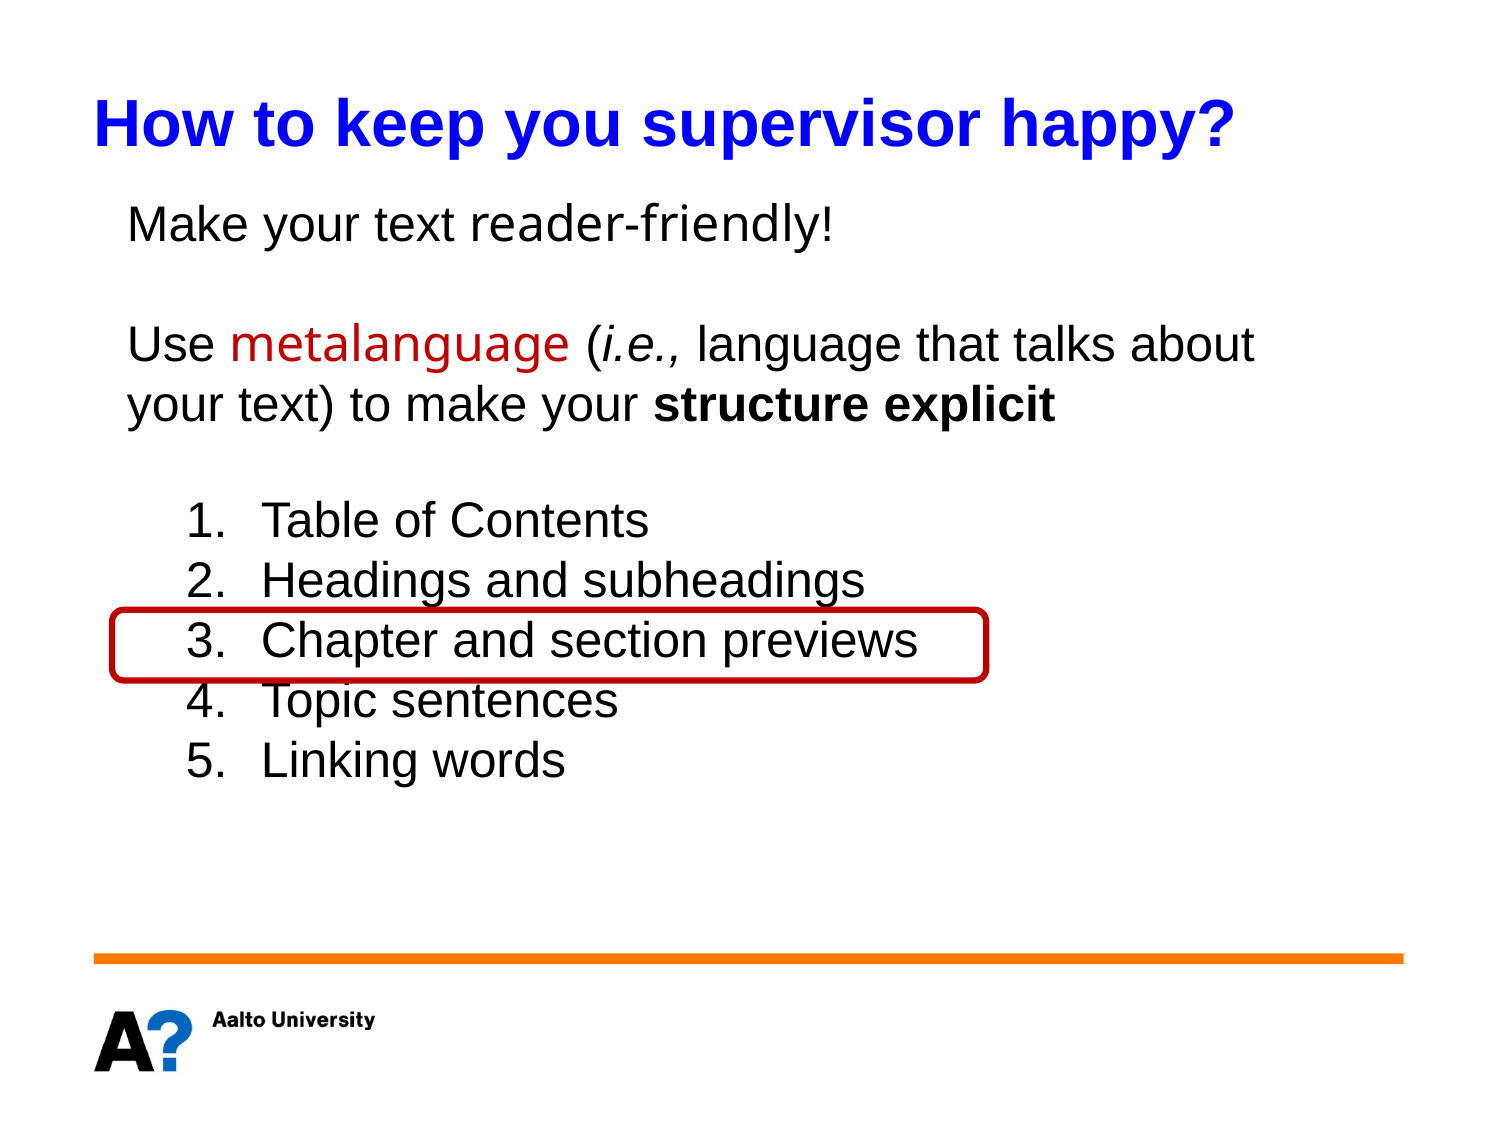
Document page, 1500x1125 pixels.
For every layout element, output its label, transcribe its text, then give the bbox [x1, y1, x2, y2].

title How to keep you supervisor happy? [93, 80, 1404, 258]
text_box [112, 609, 987, 681]
text_box Make your text reader-friendly! Use metalanguage (i.e., language that talks about your text) to make your structure explicit [112, 184, 1294, 440]
text_box Table of Contents Headings and subheadings Chapter and section previews Topic sentences Linking words [171, 479, 1459, 855]
picture [0, 977, 442, 1125]
